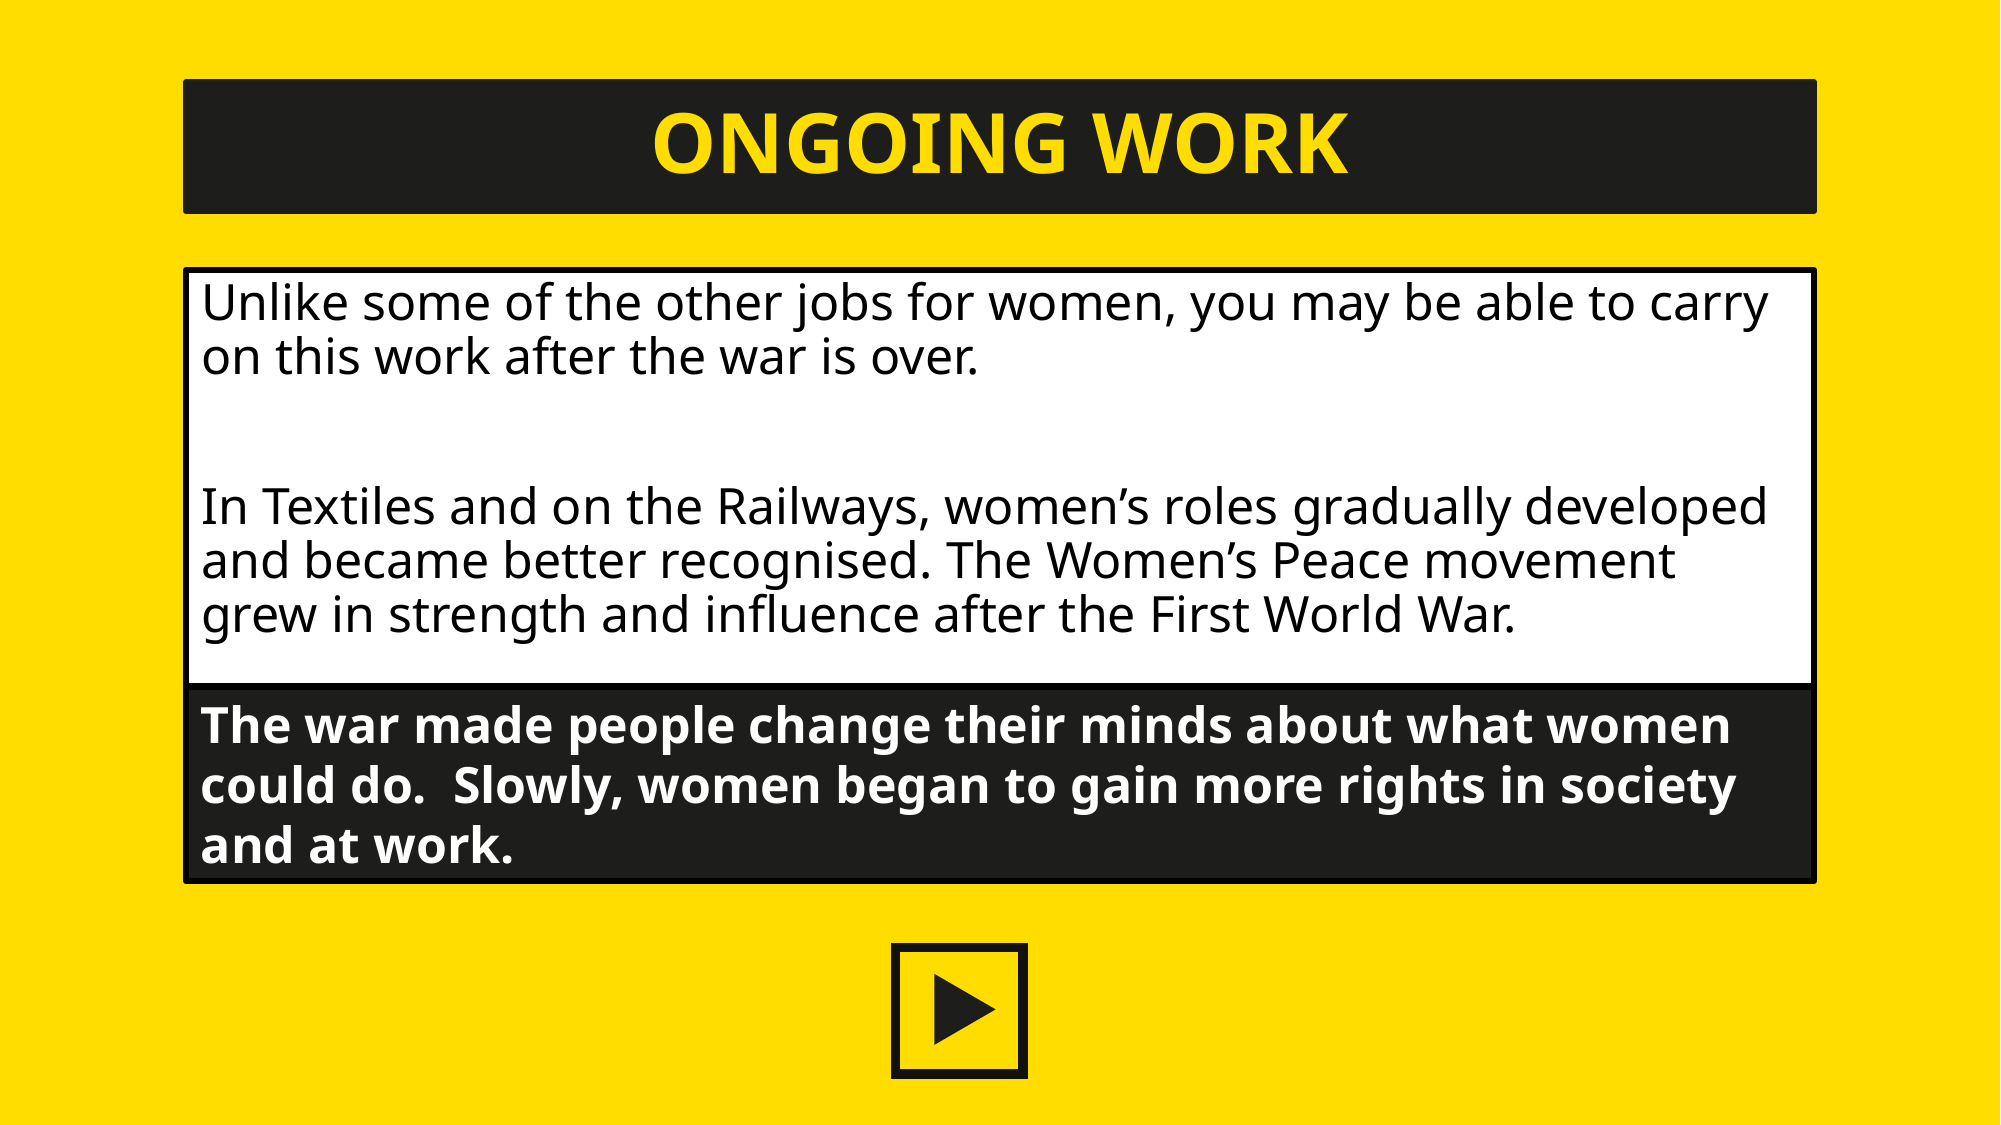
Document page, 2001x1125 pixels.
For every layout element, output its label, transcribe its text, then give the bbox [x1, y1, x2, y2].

list Unlike some of the other jobs for women, you may be able to carry on this work after the war is over. In Textiles and on the Railways, women’s roles gradually developed and became better recognised. The Women’s Peace movement grew in strength and influence after the First World War. [186, 269, 1814, 686]
text_box ONGOING WORK [186, 82, 1814, 212]
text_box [895, 947, 1024, 1074]
text_box [892, 939, 1022, 1079]
text_box The war made people change their minds about what women could do. Slowly, women began to gain more rights in society and at work. [186, 686, 1814, 882]
